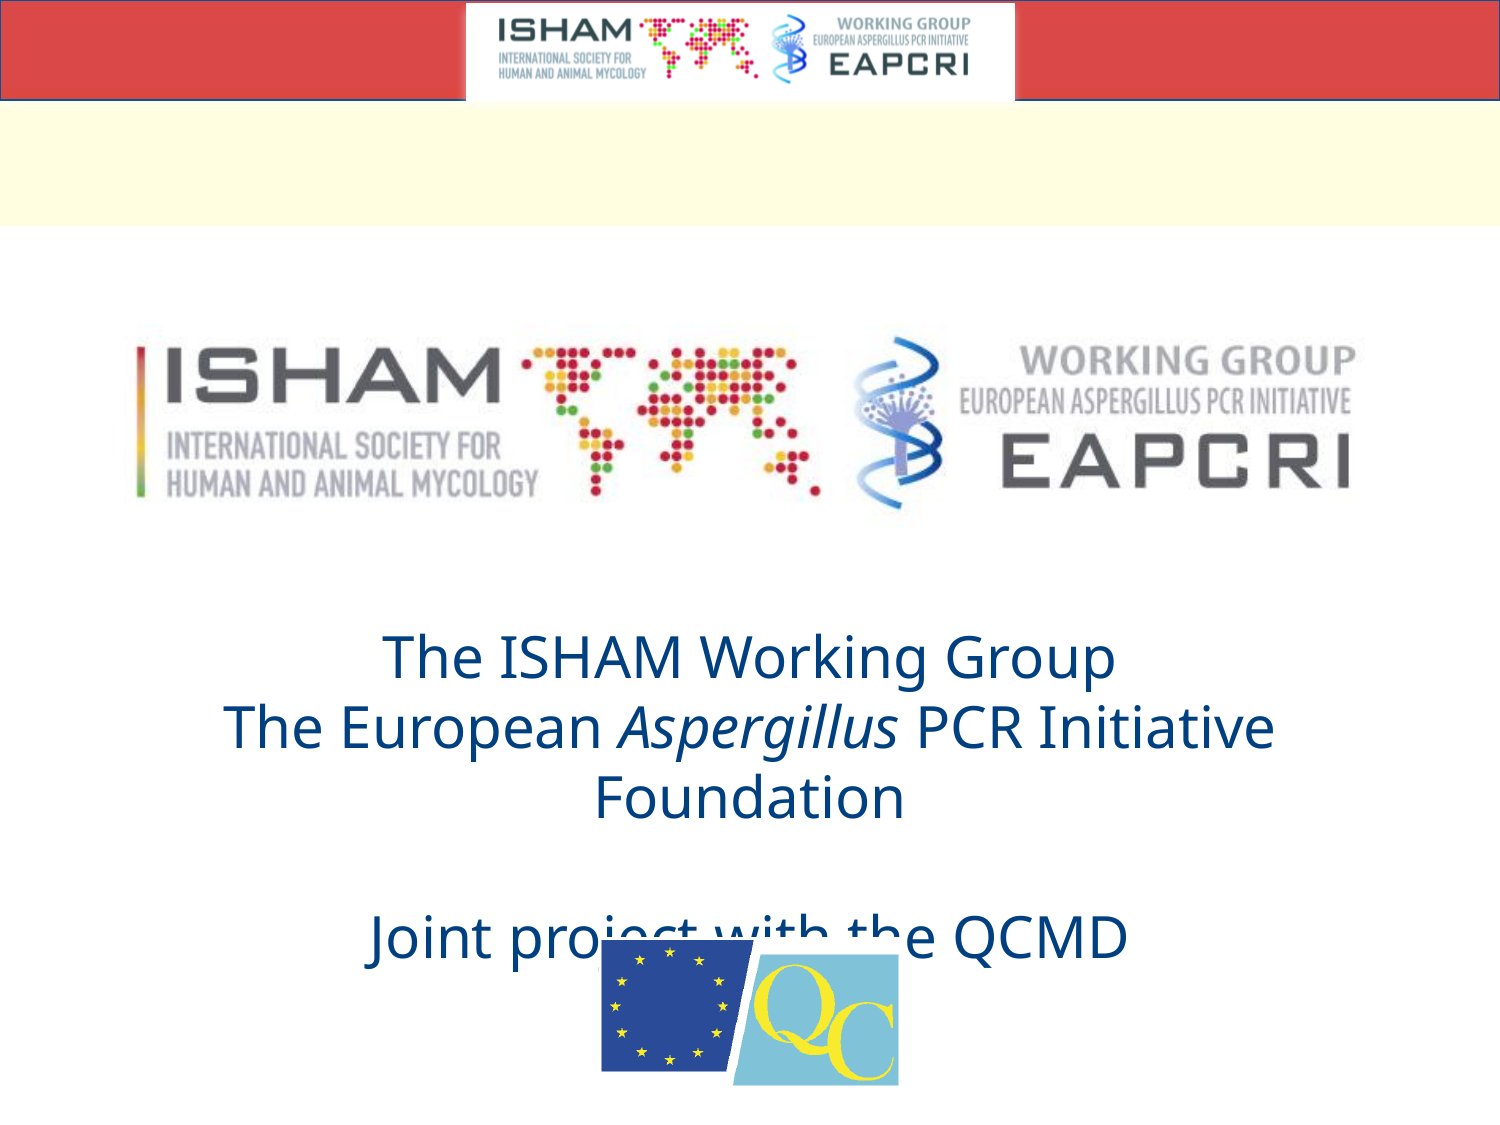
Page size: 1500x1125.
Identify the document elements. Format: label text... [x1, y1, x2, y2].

title The ISHAM Working Group The European Aspergillus PCR Initiative Foundation Joint project with the QCMD [99, 612, 1401, 904]
picture [598, 937, 901, 1088]
picture [493, 14, 987, 85]
picture [112, 274, 1398, 563]
